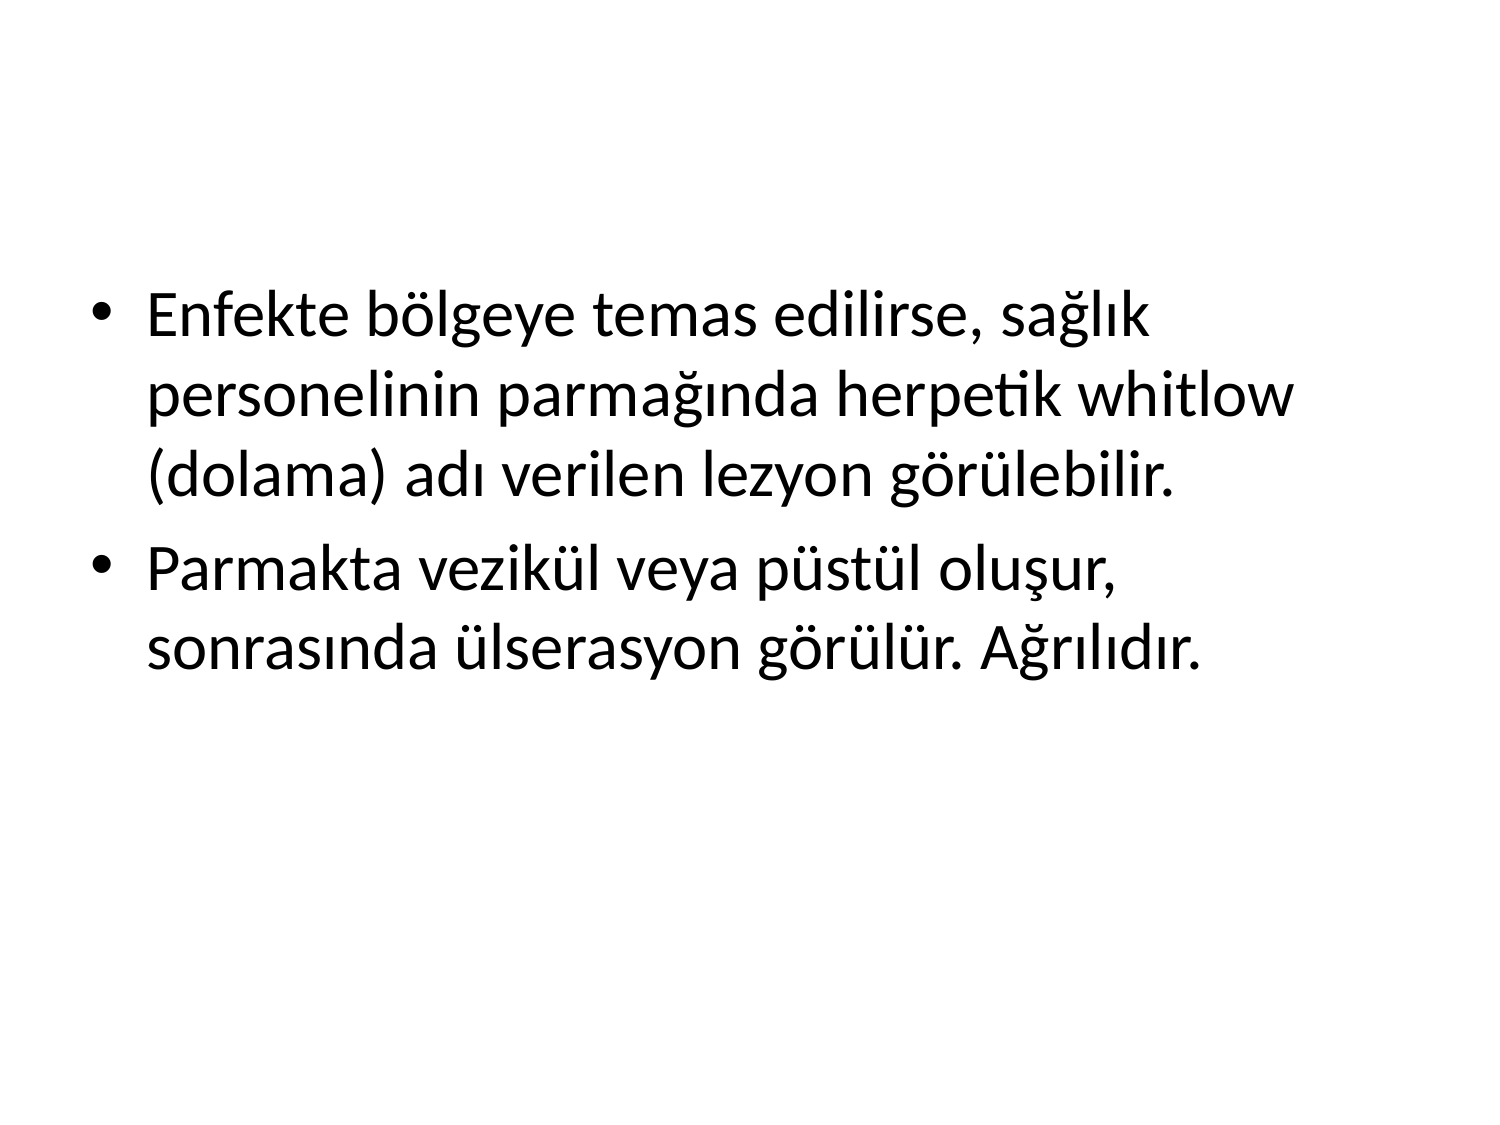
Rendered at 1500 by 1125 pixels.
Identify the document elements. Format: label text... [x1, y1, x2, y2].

list Enfekte bölgeye temas edilirse, sağlık personelinin parmağında herpetik whitlow (dolama) adı verilen lezyon görülebilir. Parmakta vezikül veya püstül oluşur, sonrasında ülserasyon görülür. Ağrılıdır. [75, 262, 1425, 1005]
